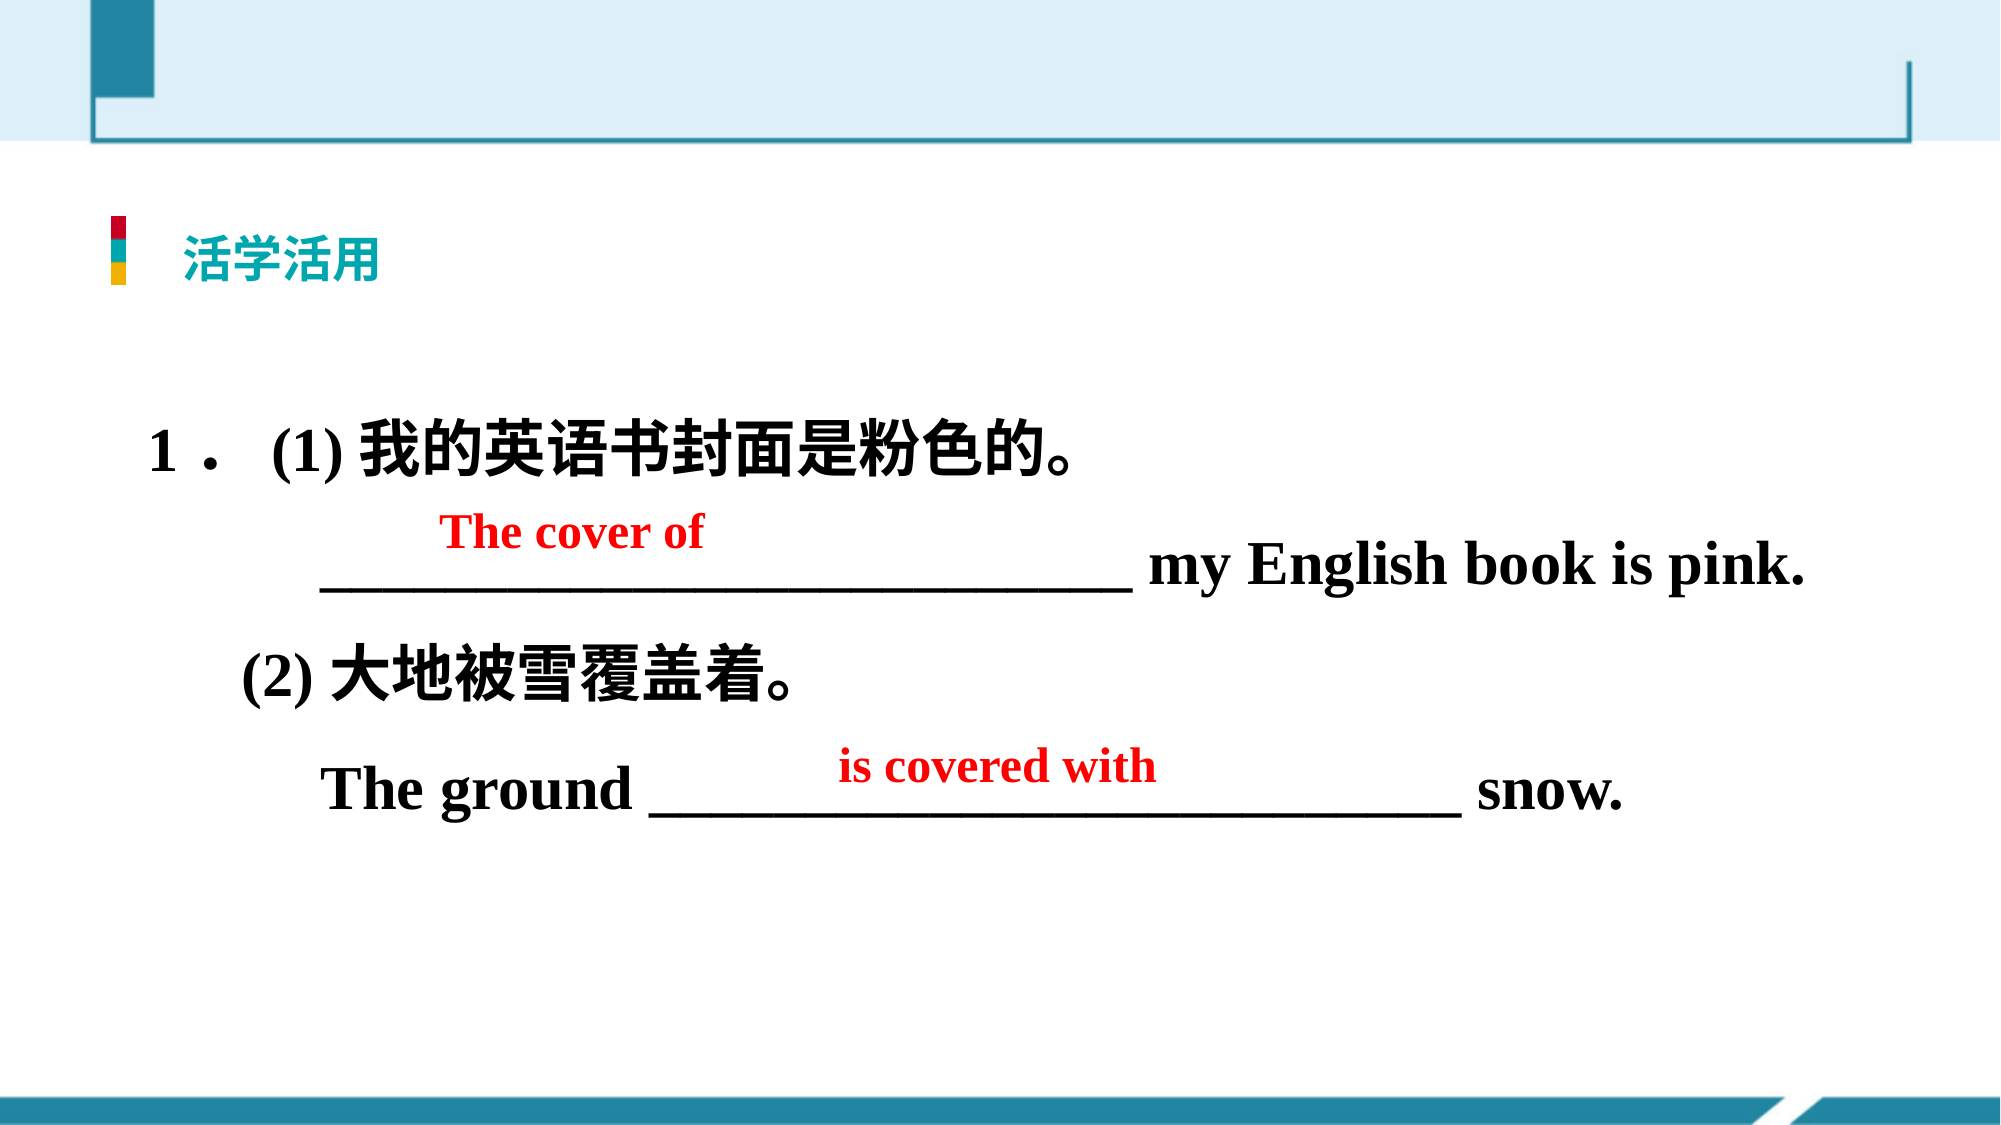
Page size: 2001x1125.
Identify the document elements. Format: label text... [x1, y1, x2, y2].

text_box The cover of [424, 491, 782, 567]
text_box 活学活用 [168, 189, 410, 295]
text_box is covered with [823, 724, 1173, 800]
text_box 1．(1)我的英语书封面是粉色的。 __________________________ my English book is pink. (2)大地被雪覆盖着。 The ground __________________________ snow. [132, 364, 1849, 829]
picture [0, 0, 2001, 1125]
